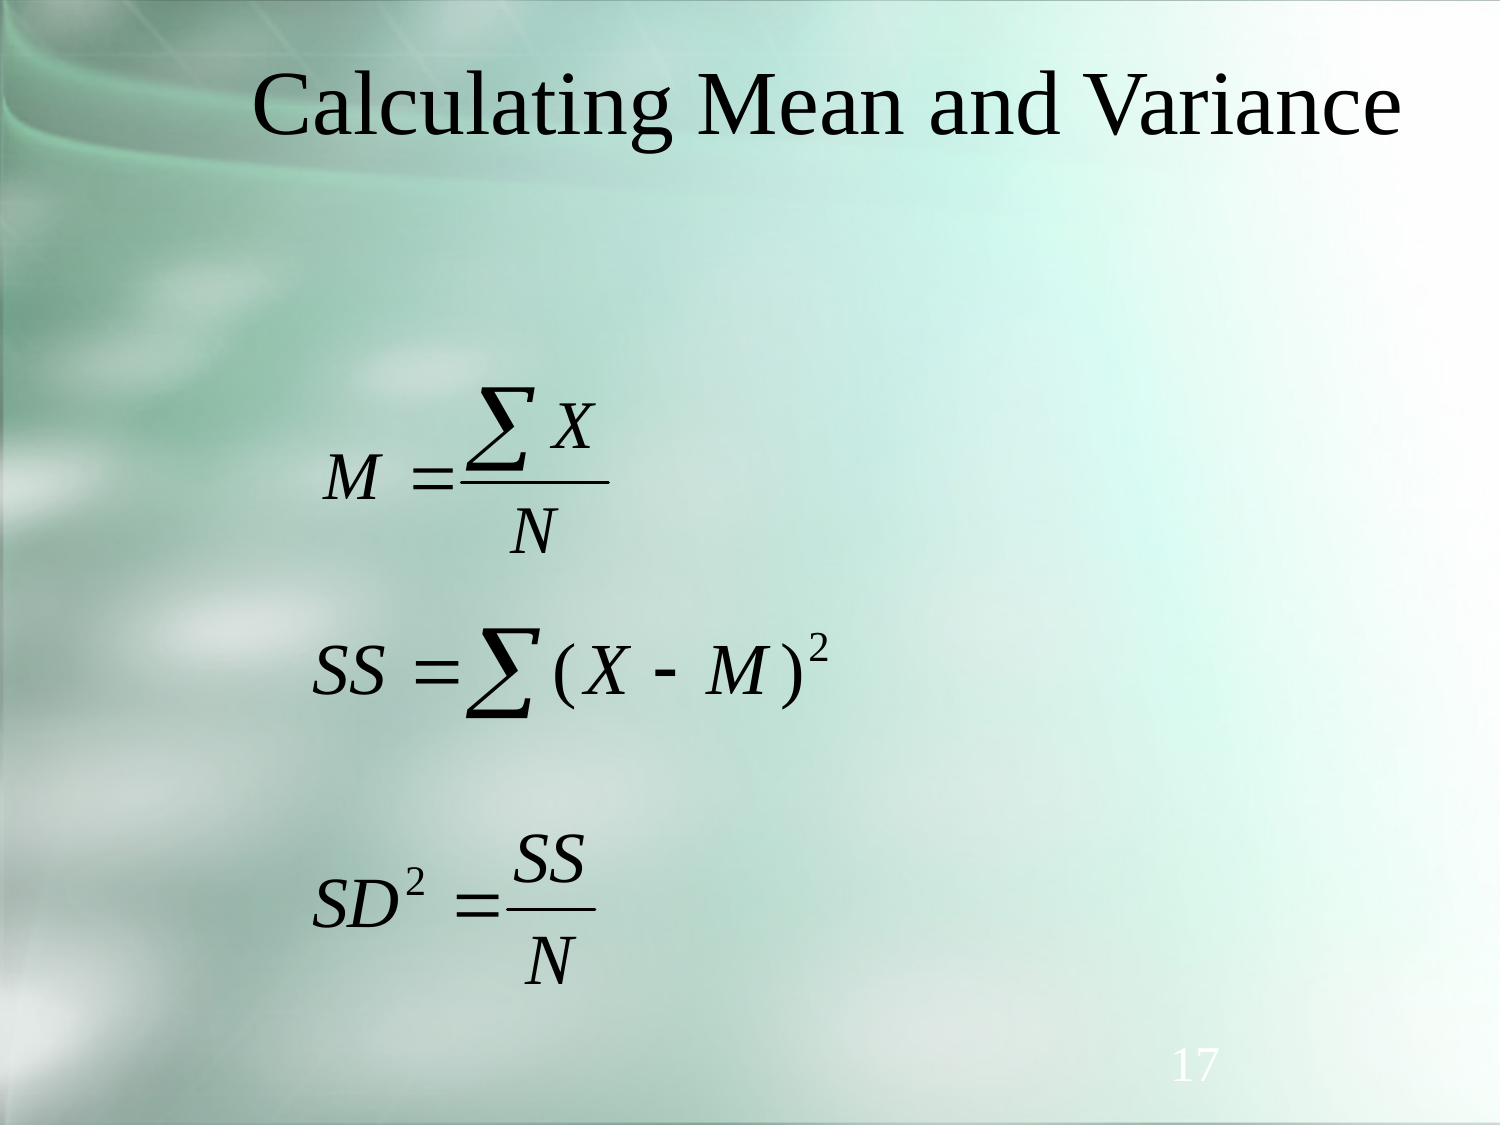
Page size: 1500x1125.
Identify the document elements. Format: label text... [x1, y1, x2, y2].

title Calculating Mean and Variance [188, 35, 1468, 275]
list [299, 615, 851, 738]
picture [0, 0, 1500, 1125]
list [299, 813, 613, 1001]
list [312, 374, 626, 569]
slide_number 17 [1155, 1024, 1468, 1100]
